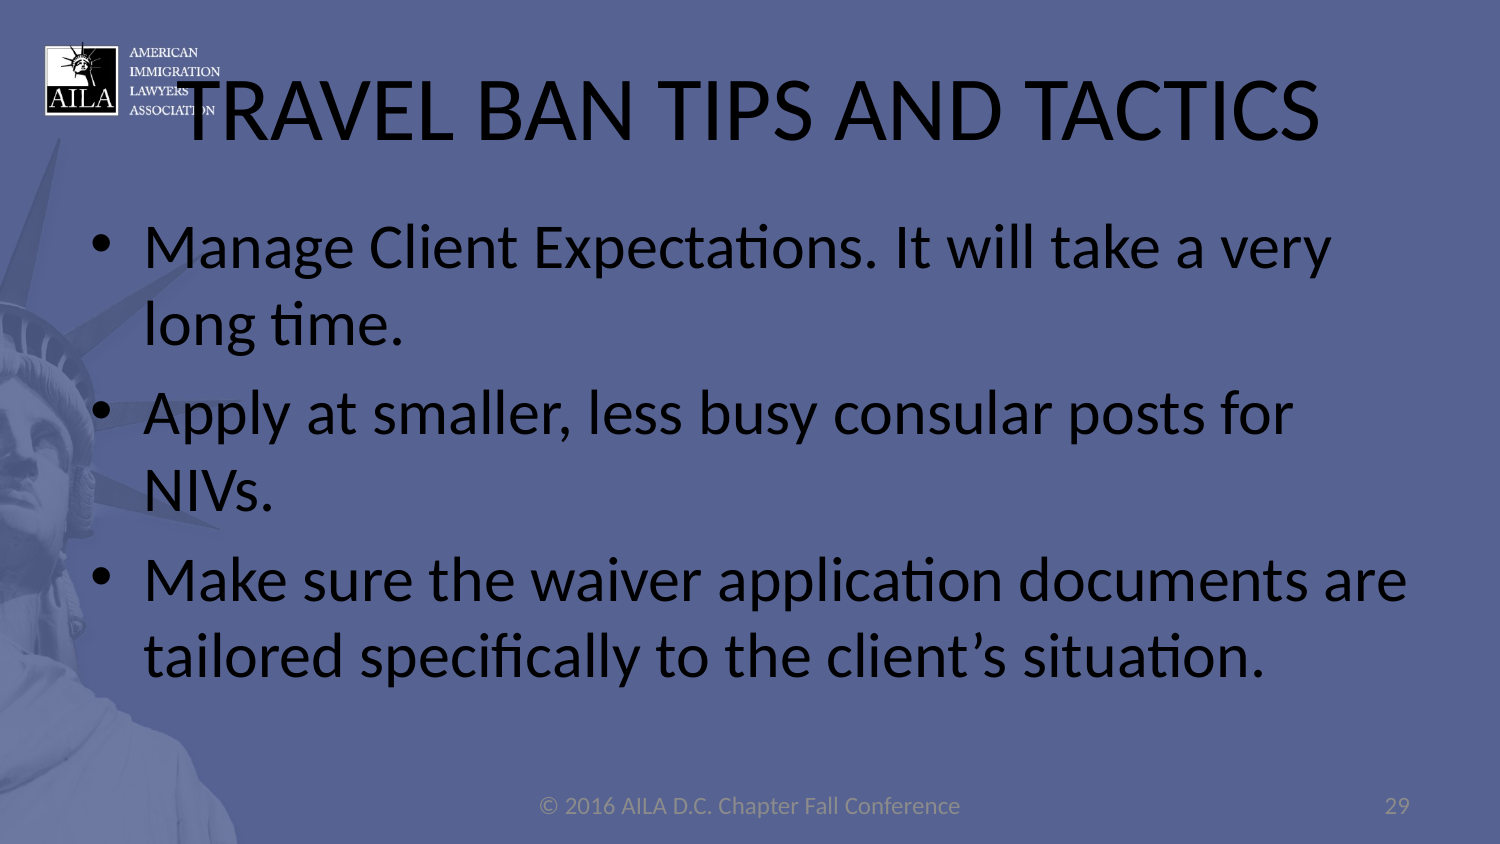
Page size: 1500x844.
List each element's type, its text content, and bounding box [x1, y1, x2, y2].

picture [0, 0, 1500, 844]
footer © 2016 AILA D.C. Chapter Fall Conference [512, 782, 988, 827]
slide_number 29 [1074, 782, 1425, 827]
list Manage Client Expectations. It will take a very long time. Apply at smaller, less busy consular posts for NIVs. Make sure the waiver application documents are tailored specifically to the client’s situation. [75, 196, 1425, 754]
title TRAVEL BAN TIPS AND TACTICS [75, 33, 1425, 175]
